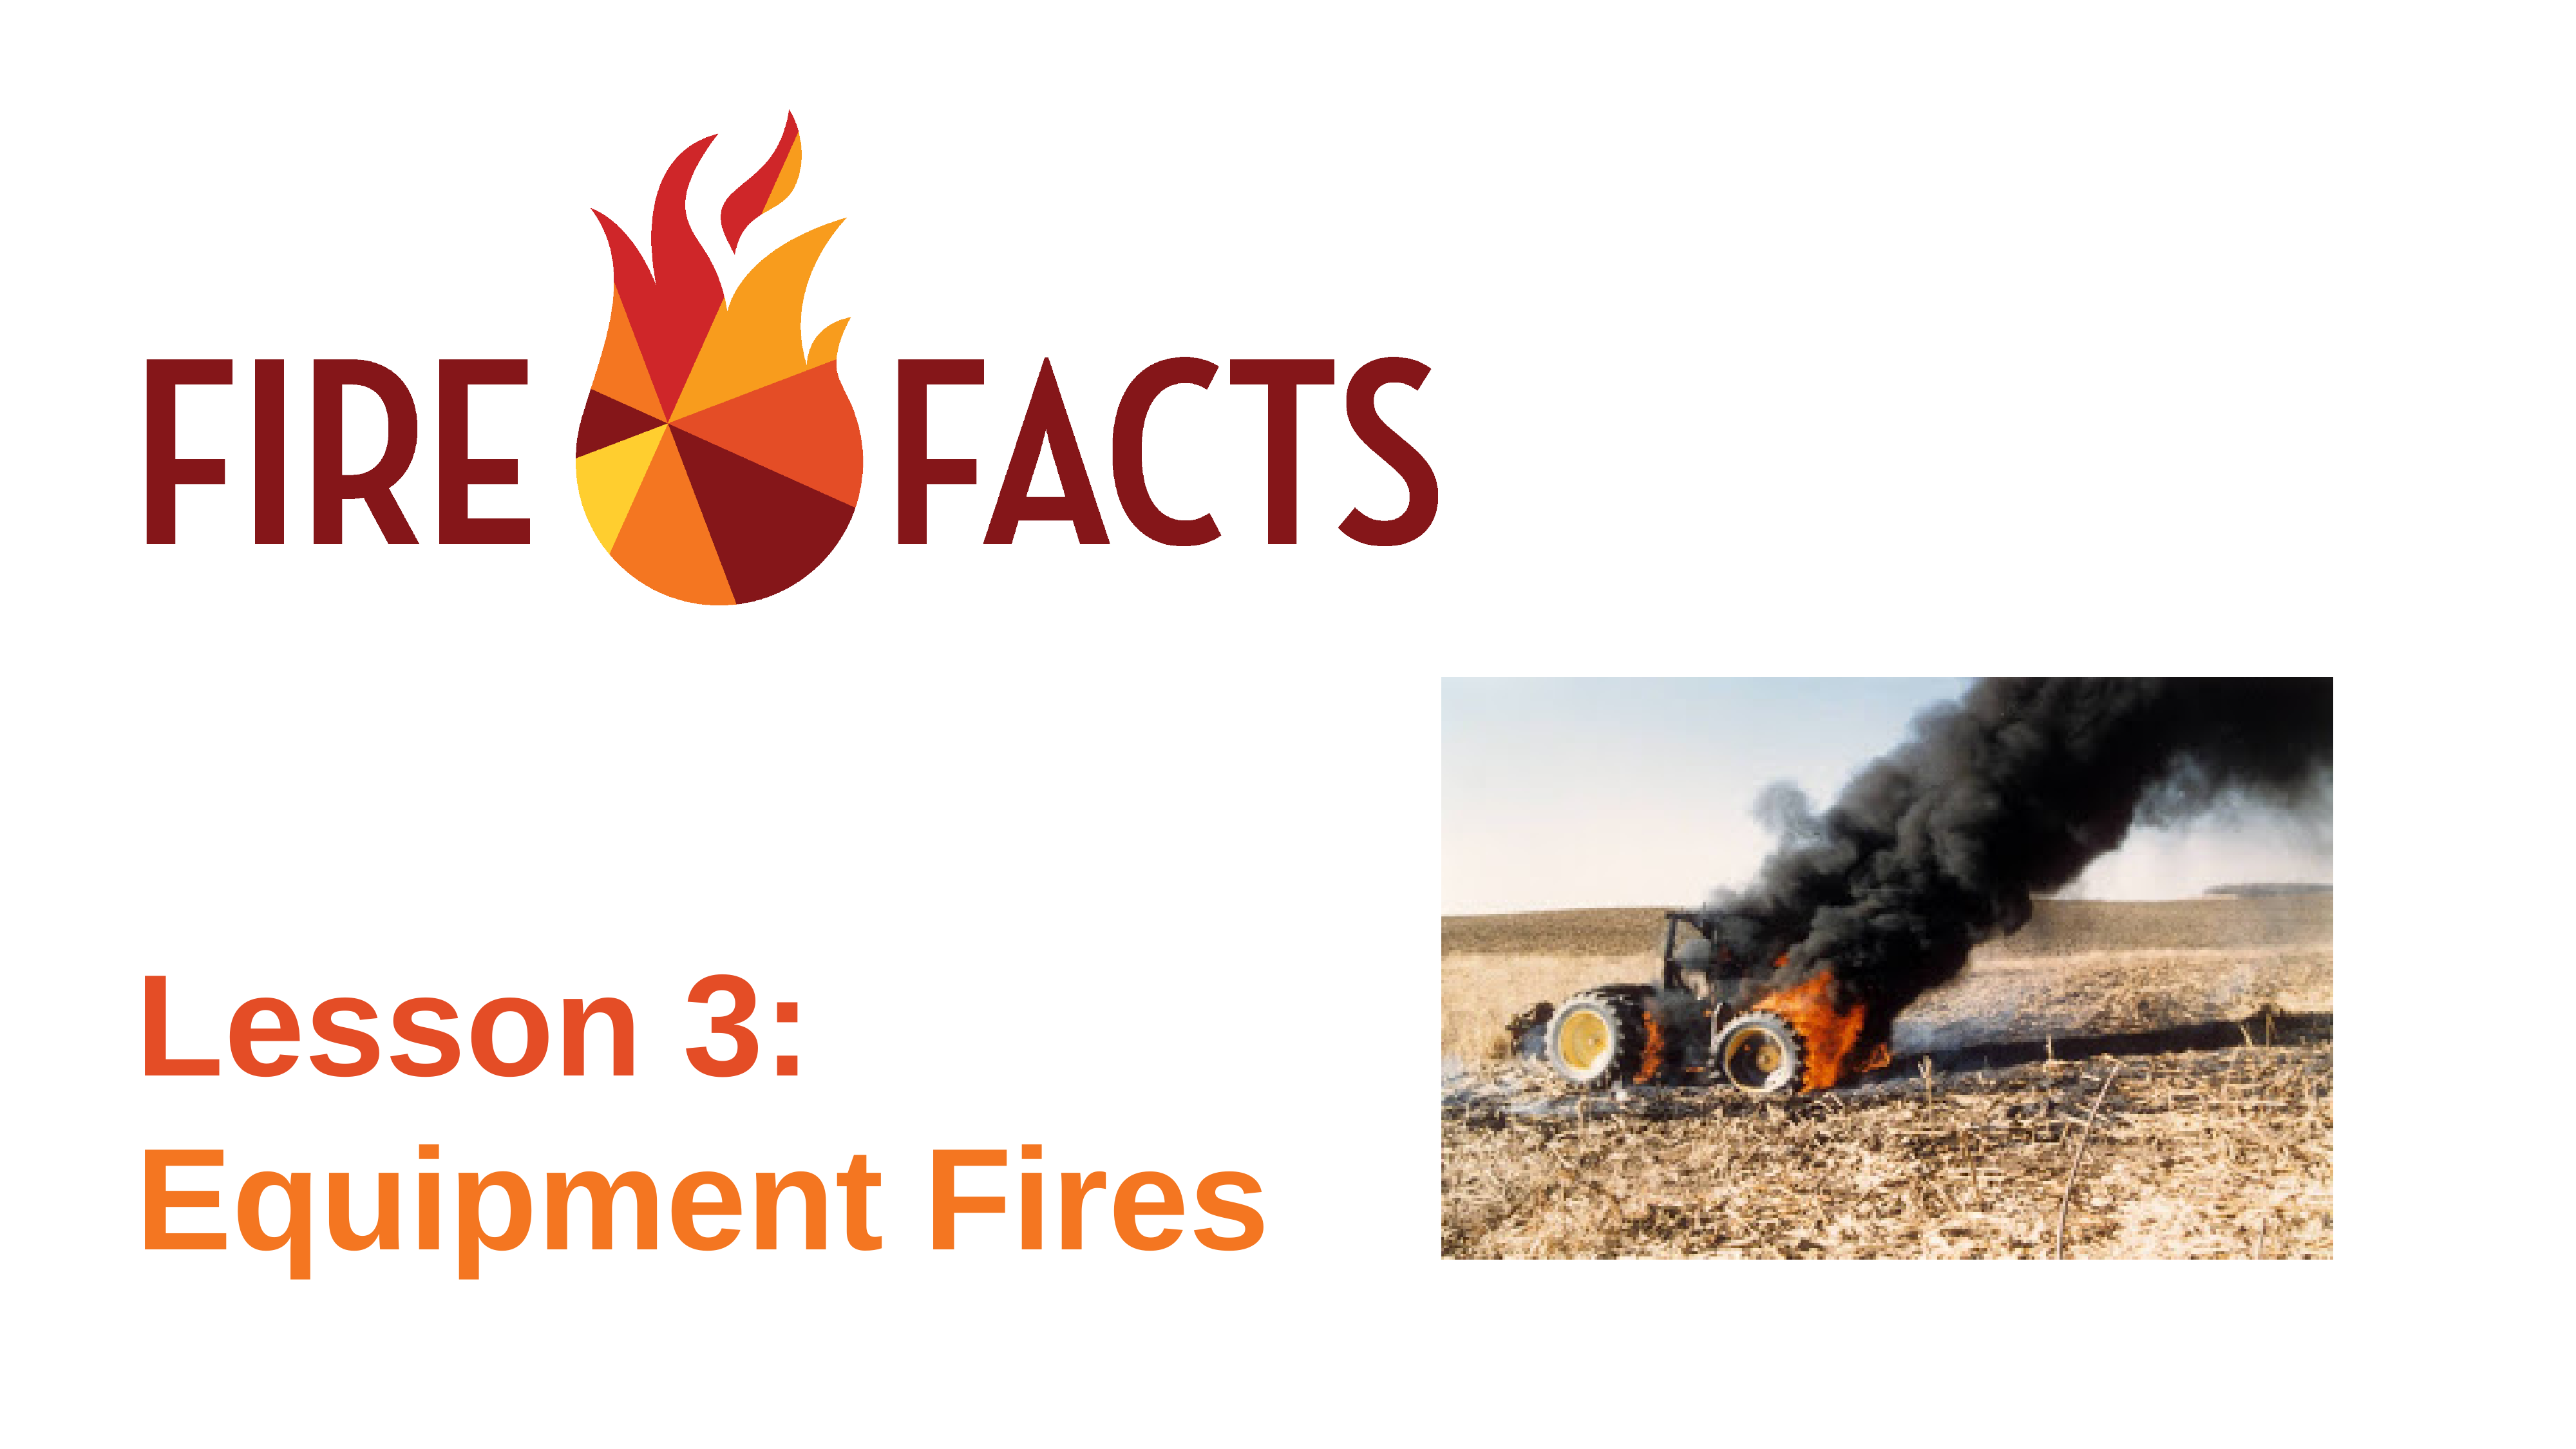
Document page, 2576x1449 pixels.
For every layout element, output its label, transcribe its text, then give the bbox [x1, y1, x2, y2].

picture [1441, 677, 2333, 1260]
text_box Lesson 3: Equipment Fires [130, 926, 1659, 1283]
picture [115, 73, 1463, 640]
